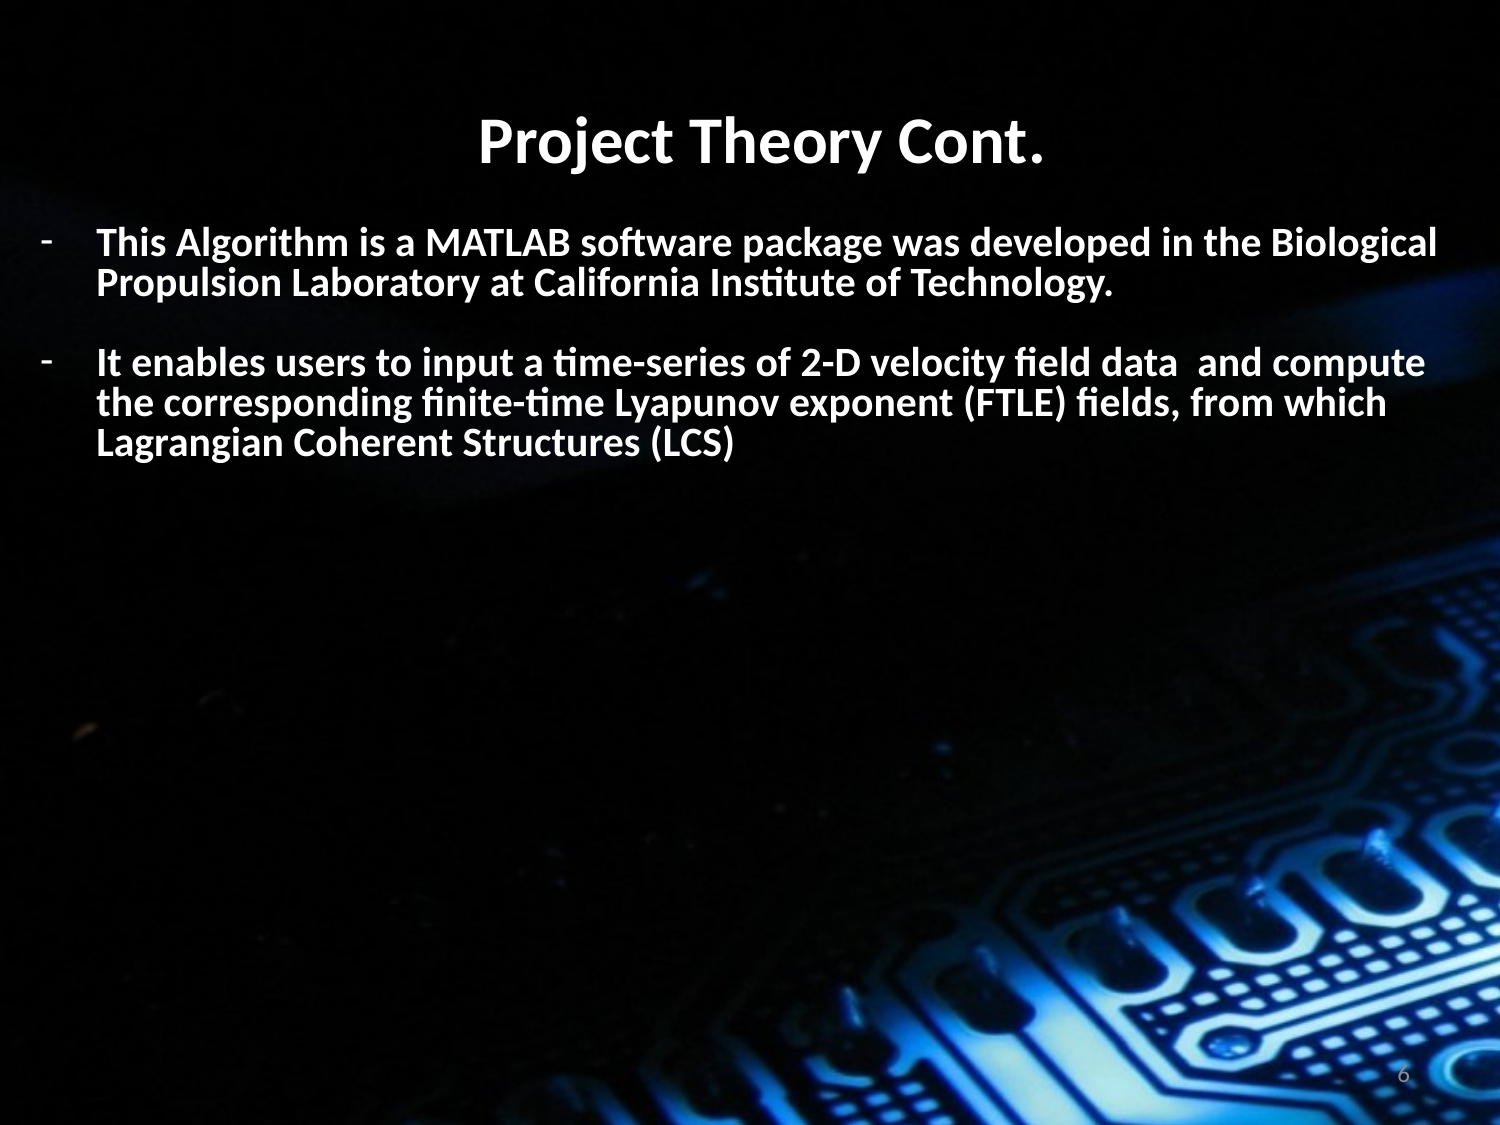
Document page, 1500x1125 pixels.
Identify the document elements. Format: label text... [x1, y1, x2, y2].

slide_number 6 [1074, 1042, 1425, 1103]
text_box Project Theory Cont. This Algorithm is a MATLAB software package was developed in the Biological Propulsion Laboratory at California Institute of Technology. It enables users to input a time-series of 2-D velocity field data and compute the corresponding finite-time Lyapunov exponent (FTLE) fields, from which Lagrangian Coherent Structures (LCS) [24, 24, 1500, 1000]
picture [0, 0, 1500, 1125]
